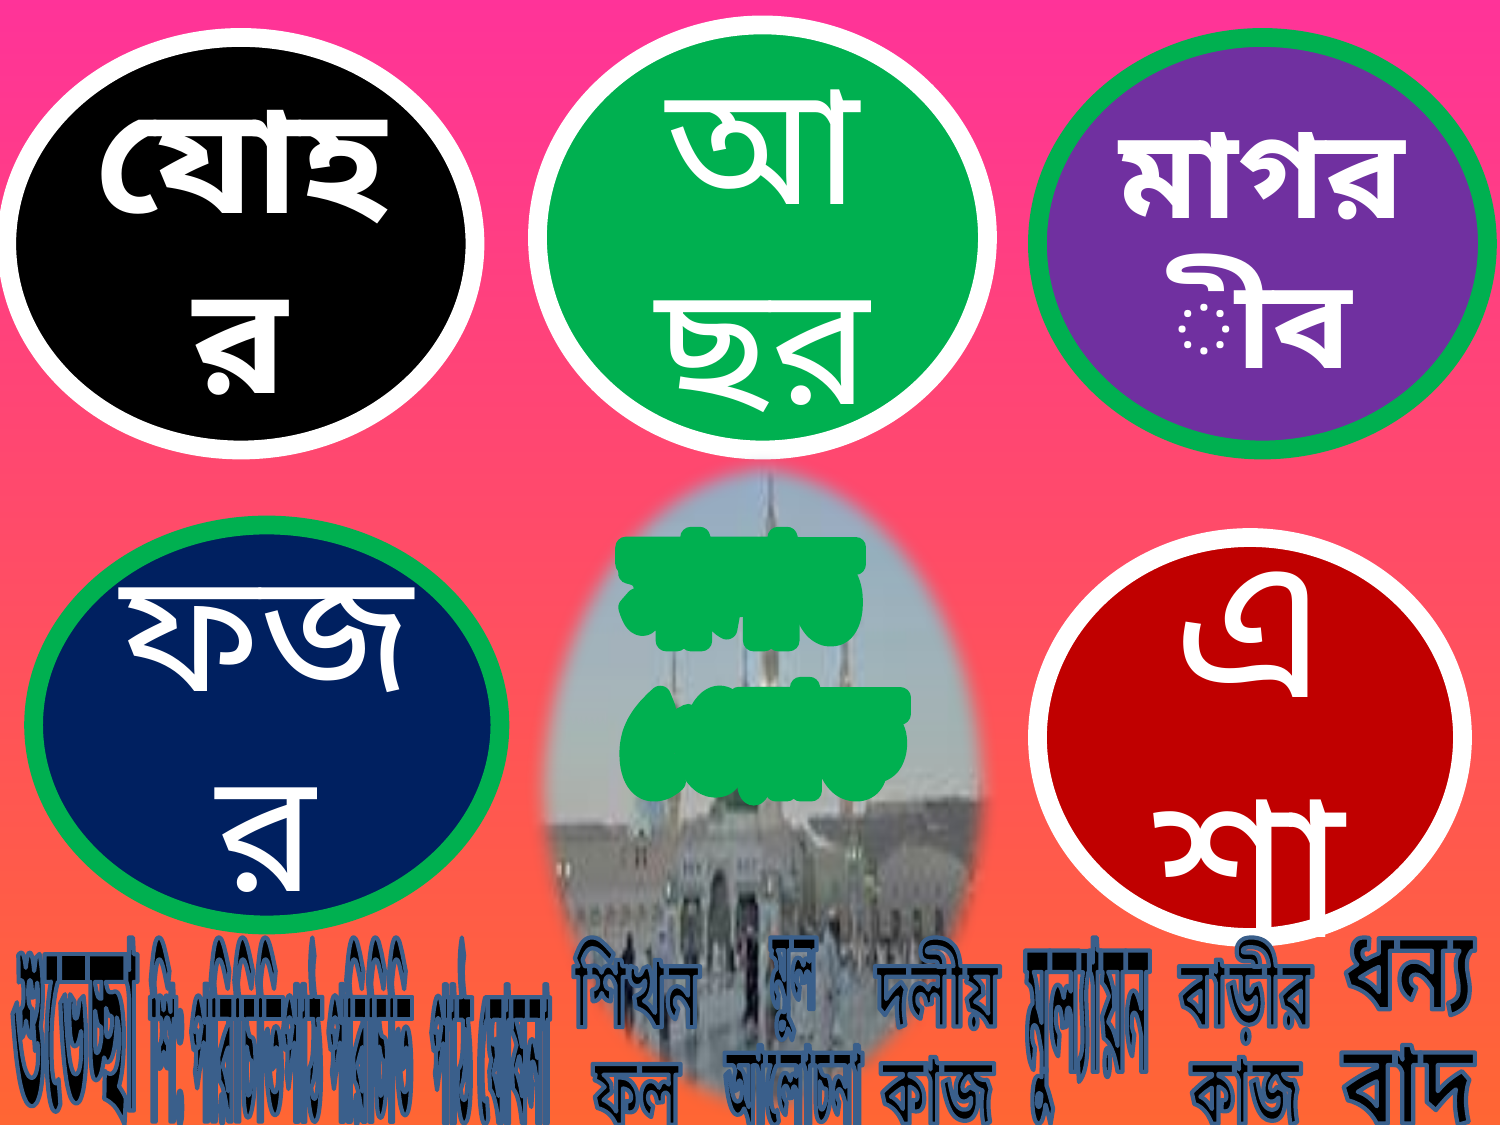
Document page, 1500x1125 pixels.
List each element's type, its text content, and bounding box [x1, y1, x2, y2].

text_box আছর [535, 22, 990, 448]
picture [524, 449, 1001, 937]
text_box এশা [1035, 535, 1465, 935]
text_box মাগরীব [1035, 35, 1490, 453]
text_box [12, 937, 1476, 1125]
text_box ফজর [31, 522, 502, 928]
text_box যোহর [4, 35, 478, 453]
